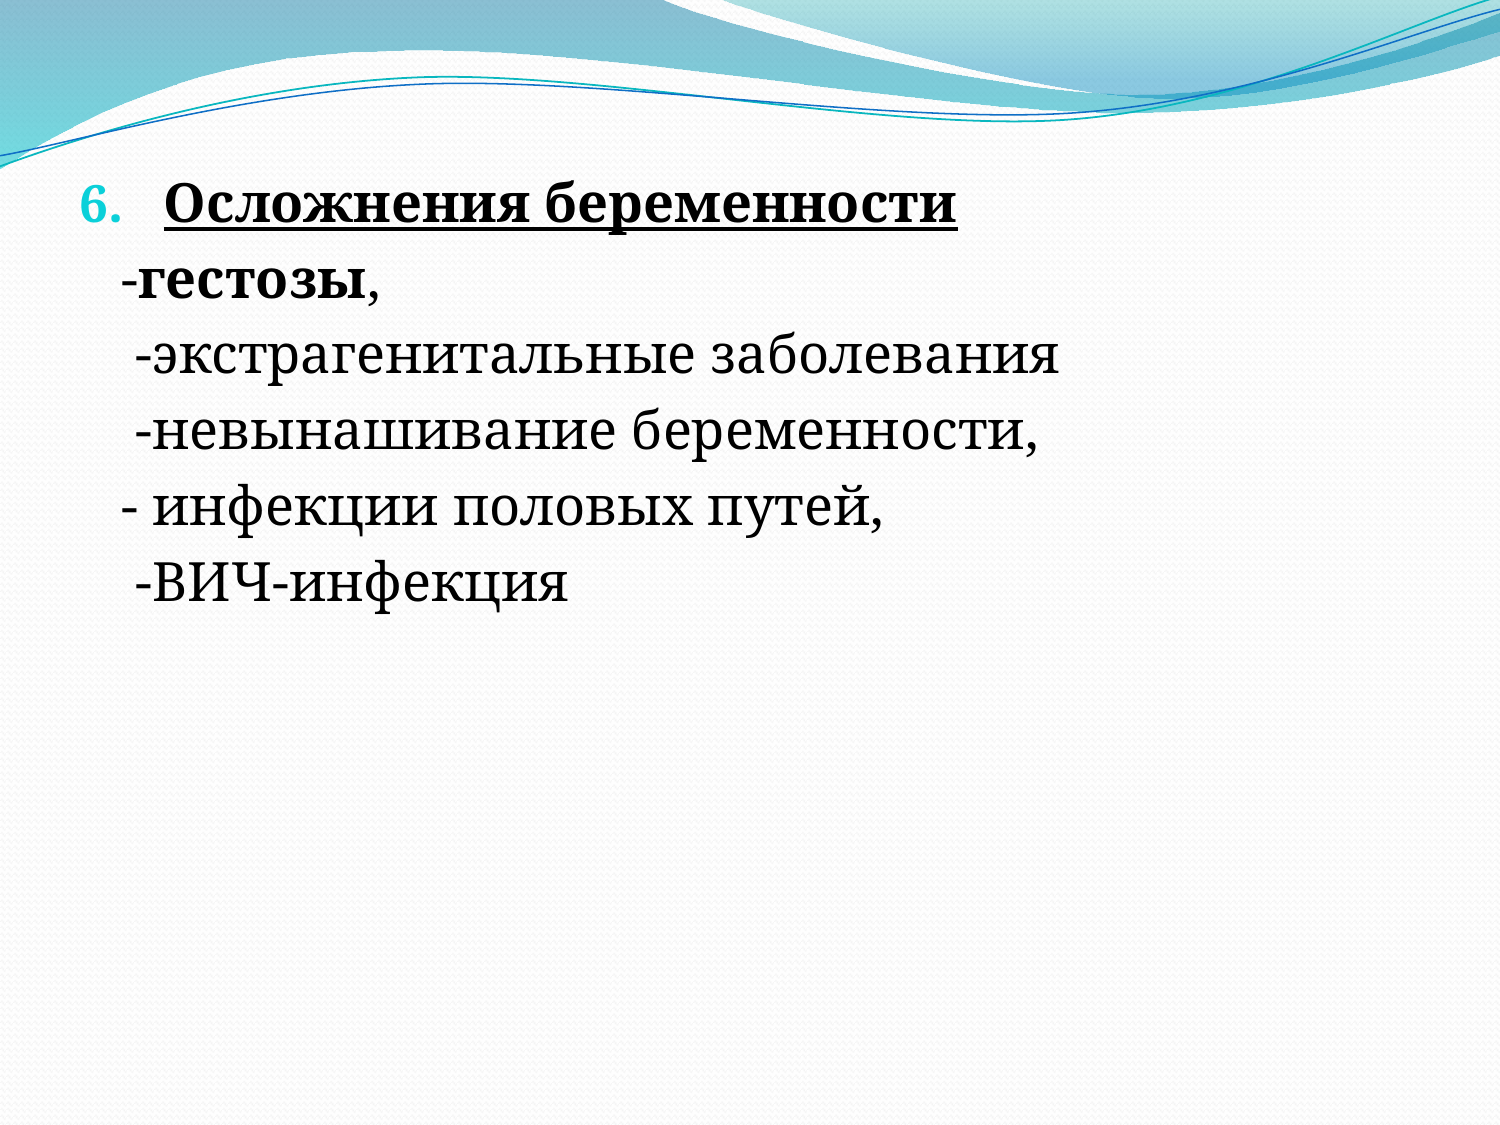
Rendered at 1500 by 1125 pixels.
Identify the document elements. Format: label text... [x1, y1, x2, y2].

list Осложнения беременности -гестозы, -экстрагенитальные заболевания -невынашивание беременности, - инфекции половых путей, -ВИЧ-инфекция [64, 160, 1415, 814]
